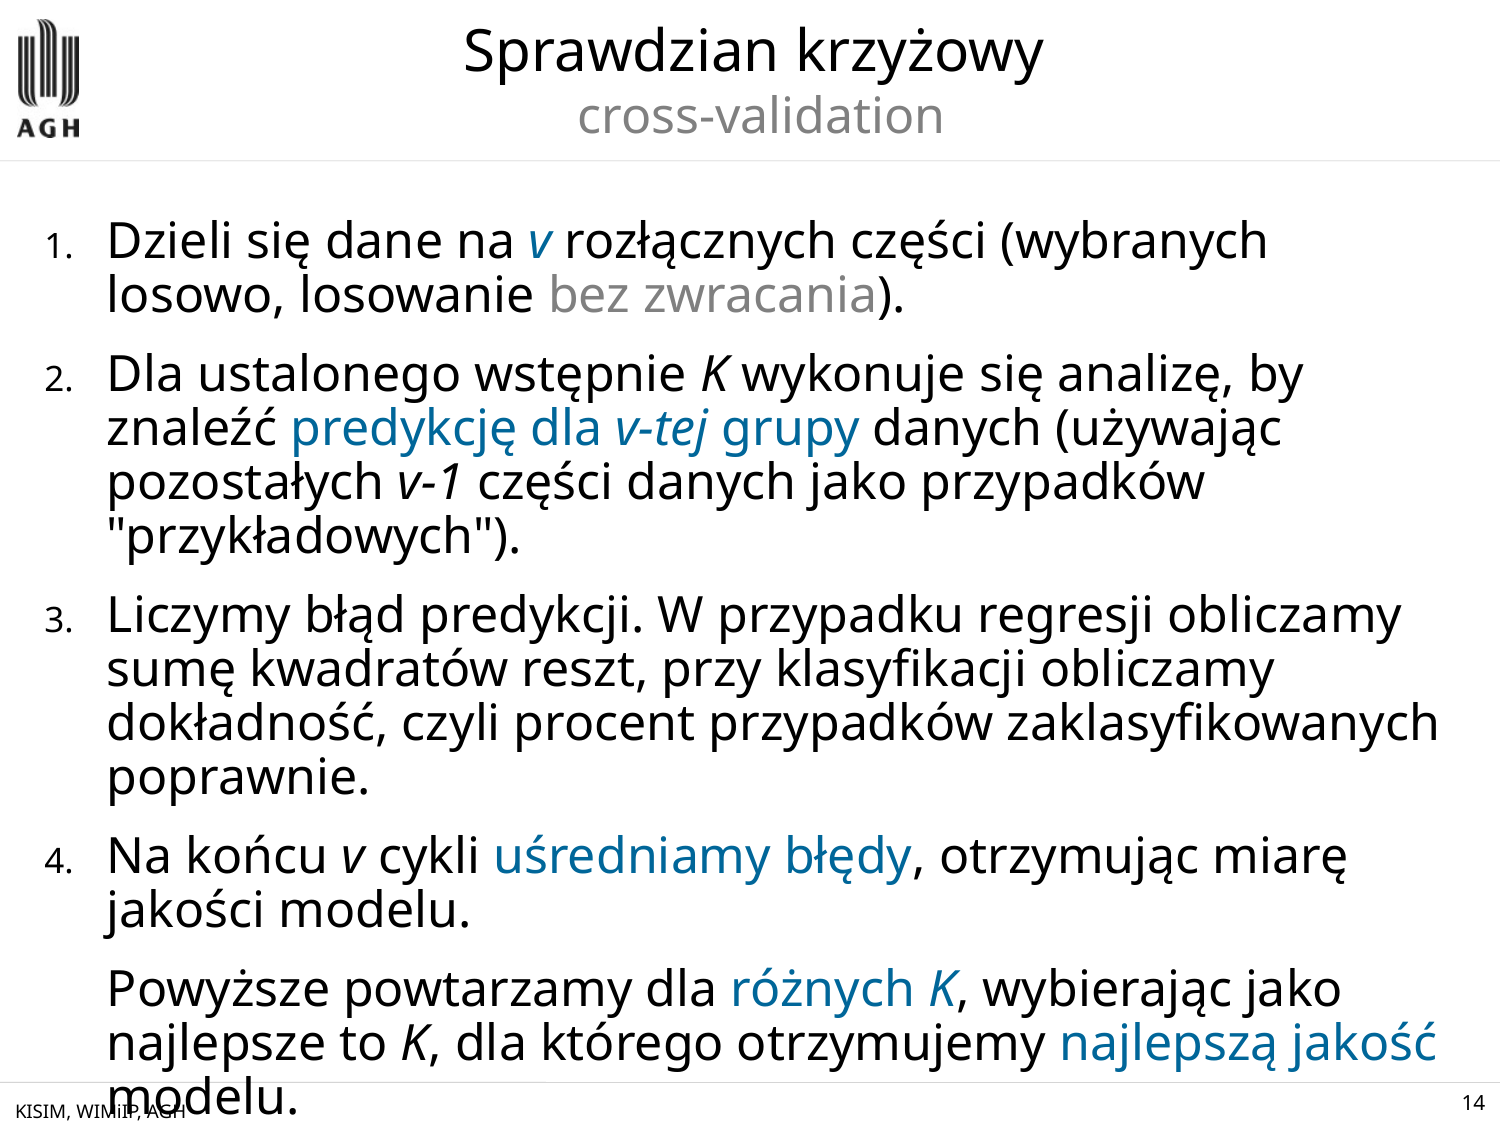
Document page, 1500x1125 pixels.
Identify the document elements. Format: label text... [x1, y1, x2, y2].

footer KISIM, WIMiIP, AGH [0, 1092, 476, 1125]
picture [17, 19, 79, 138]
title Sprawdzian krzyżowy cross-validation [147, 30, 1377, 126]
list Dzieli się dane na v rozłącznych części (wybranych losowo, losowanie bez zwracania). Dla ustalonego wstępnie K wykonuje się analizę, by znaleźć predykcję dla v-tej grupy danych (używając pozostałych v-1 części danych jako przypadków "przykładowych"). Liczymy błąd predykcji. W przypadku regresji obliczamy sumę kwadratów reszt, przy klasyfikacji obliczamy dokładność, czyli procent przypadków zaklasyfikowanych poprawnie. Na końcu v cykli uśredniamy błędy, otrzymując miarę jakości modelu. Powyższe powtarzamy dla różnych K, wybierając jako najlepsze to K, dla którego otrzymujemy najlepszą jakość modelu. [29, 207, 1471, 1048]
